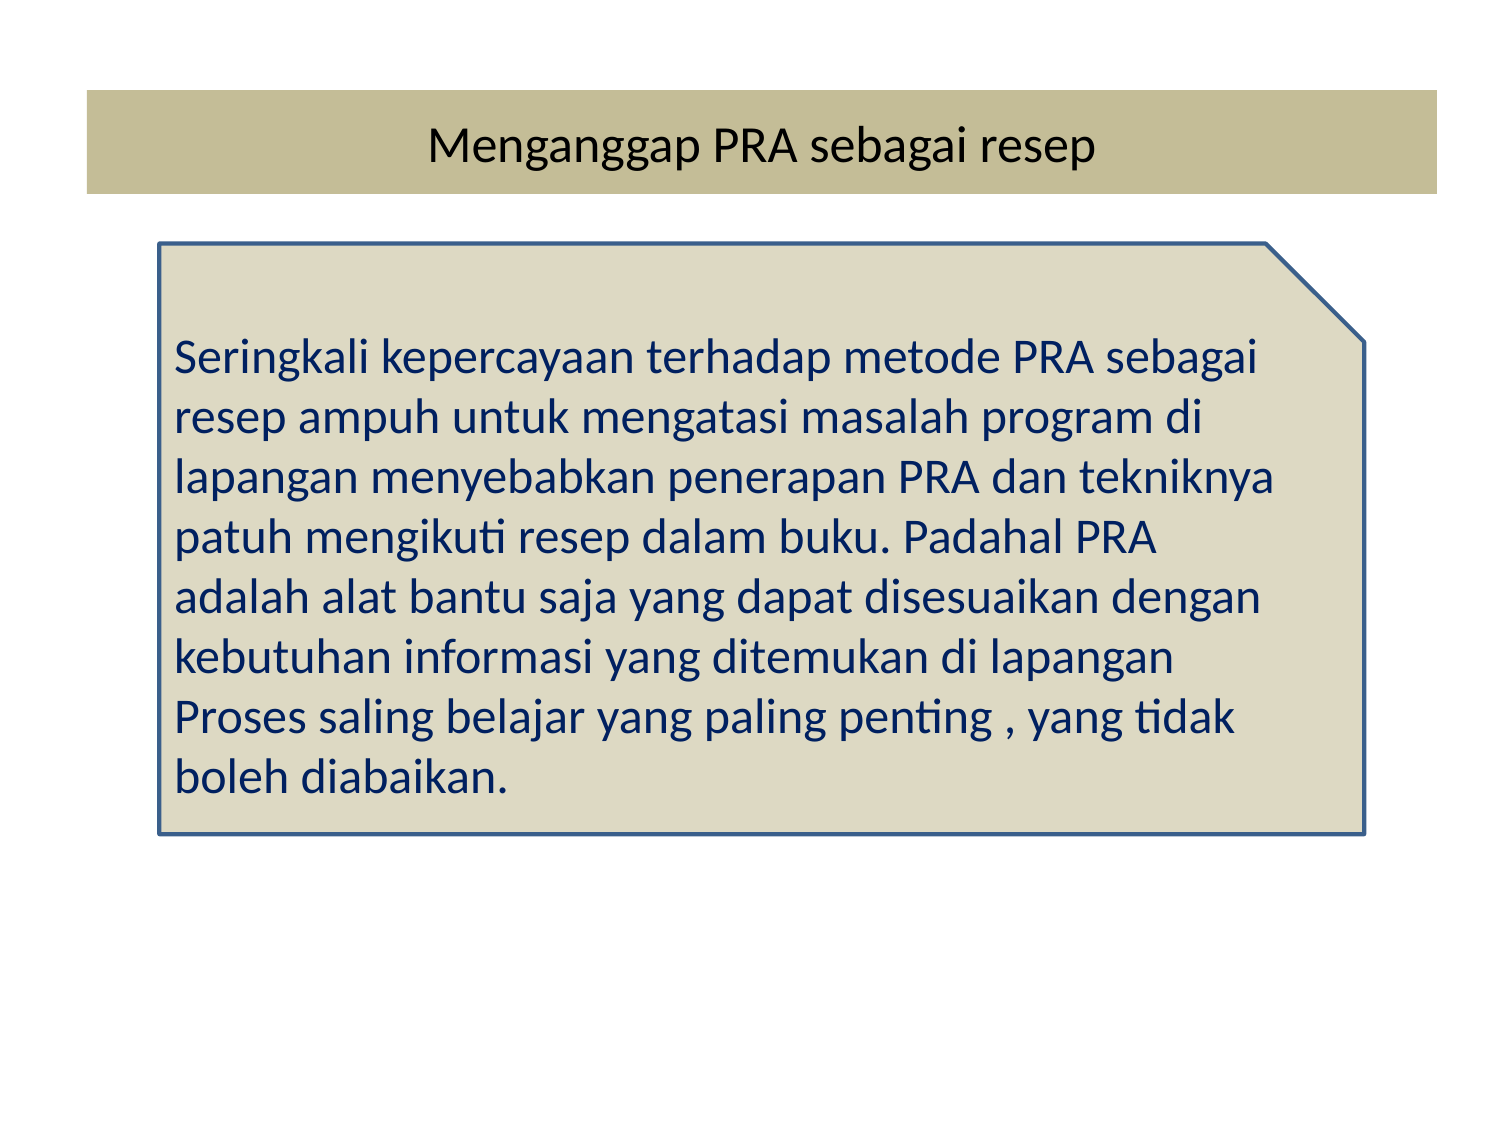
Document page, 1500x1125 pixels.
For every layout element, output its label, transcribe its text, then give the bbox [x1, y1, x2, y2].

text_box Seringkali kepercayaan terhadap metode PRA sebagai resep ampuh untuk mengatasi masalah program di lapangan menyebabkan penerapan PRA dan tekniknya patuh mengikuti resep dalam buku. Padahal PRA adalah alat bantu saja yang dapat disesuaikan dengan kebutuhan informasi yang ditemukan di lapangan Proses saling belajar yang paling penting , yang tidak boleh diabaikan. [157, 241, 1367, 837]
title Menganggap PRA sebagai resep [86, 90, 1437, 194]
